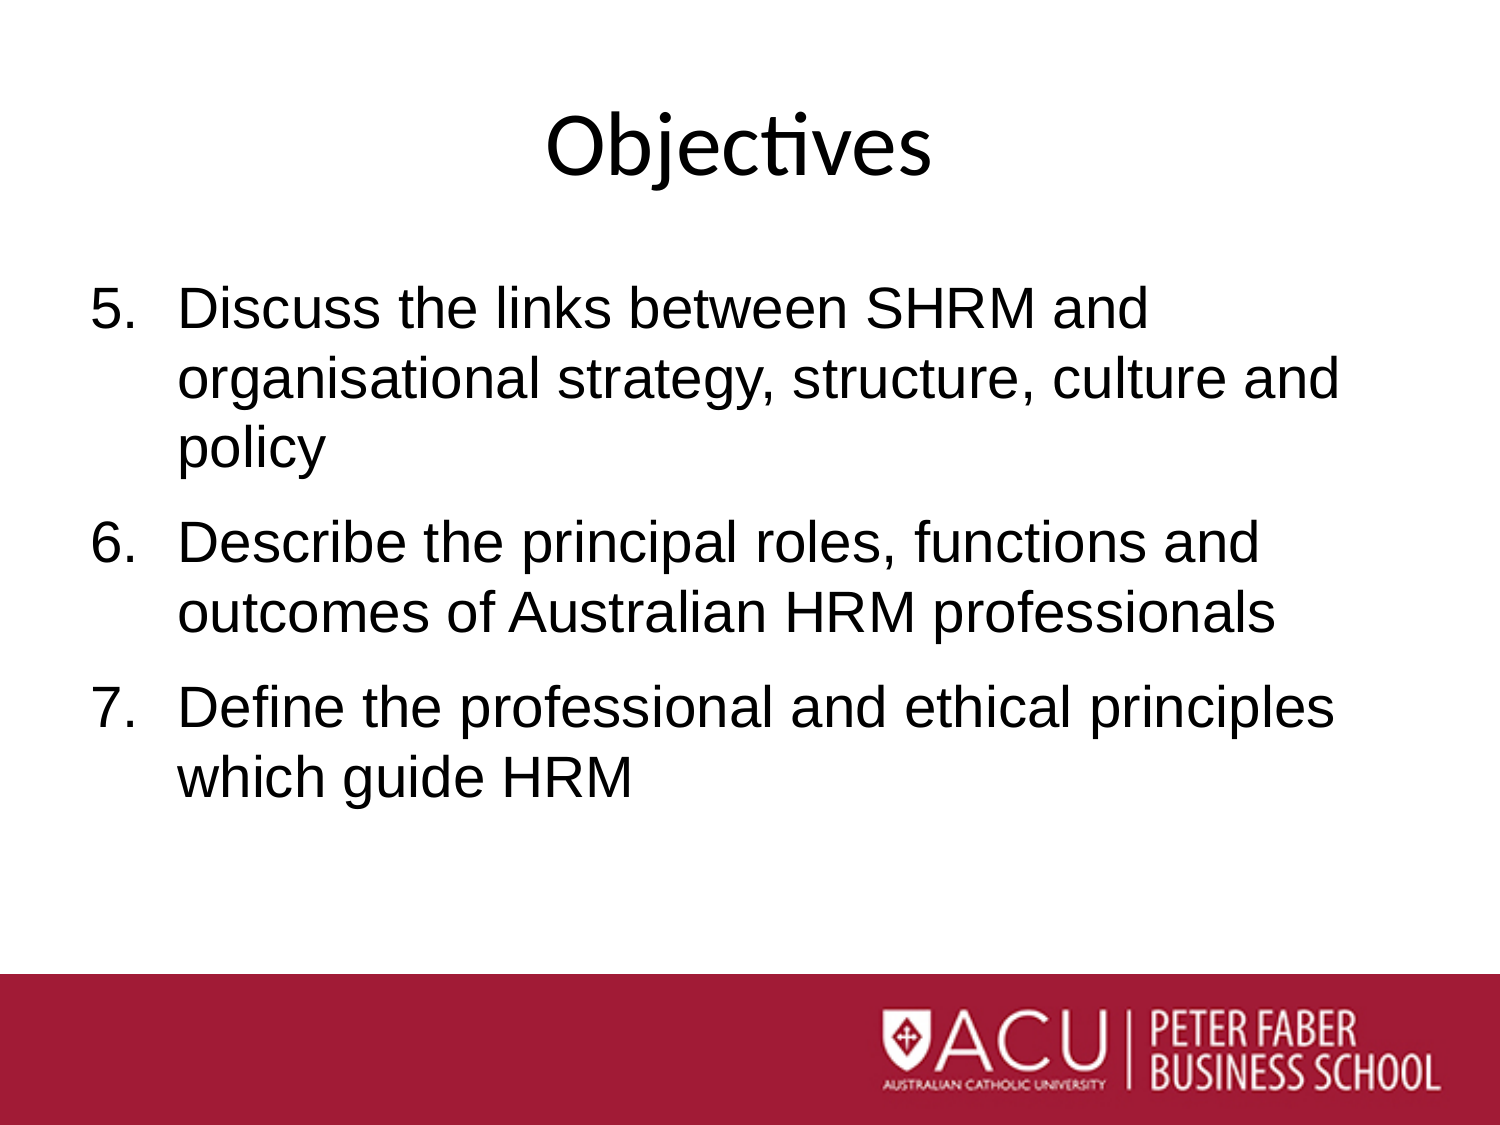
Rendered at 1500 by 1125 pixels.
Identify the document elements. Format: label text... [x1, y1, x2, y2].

title Objectives [75, 45, 1425, 233]
list Discuss the links between SHRM and organisational strategy, structure, culture and policy Describe the principal roles, functions and outcomes of Australian HRM professionals Define the professional and ethical principles which guide HRM [75, 262, 1425, 950]
picture [0, 974, 1500, 1125]
